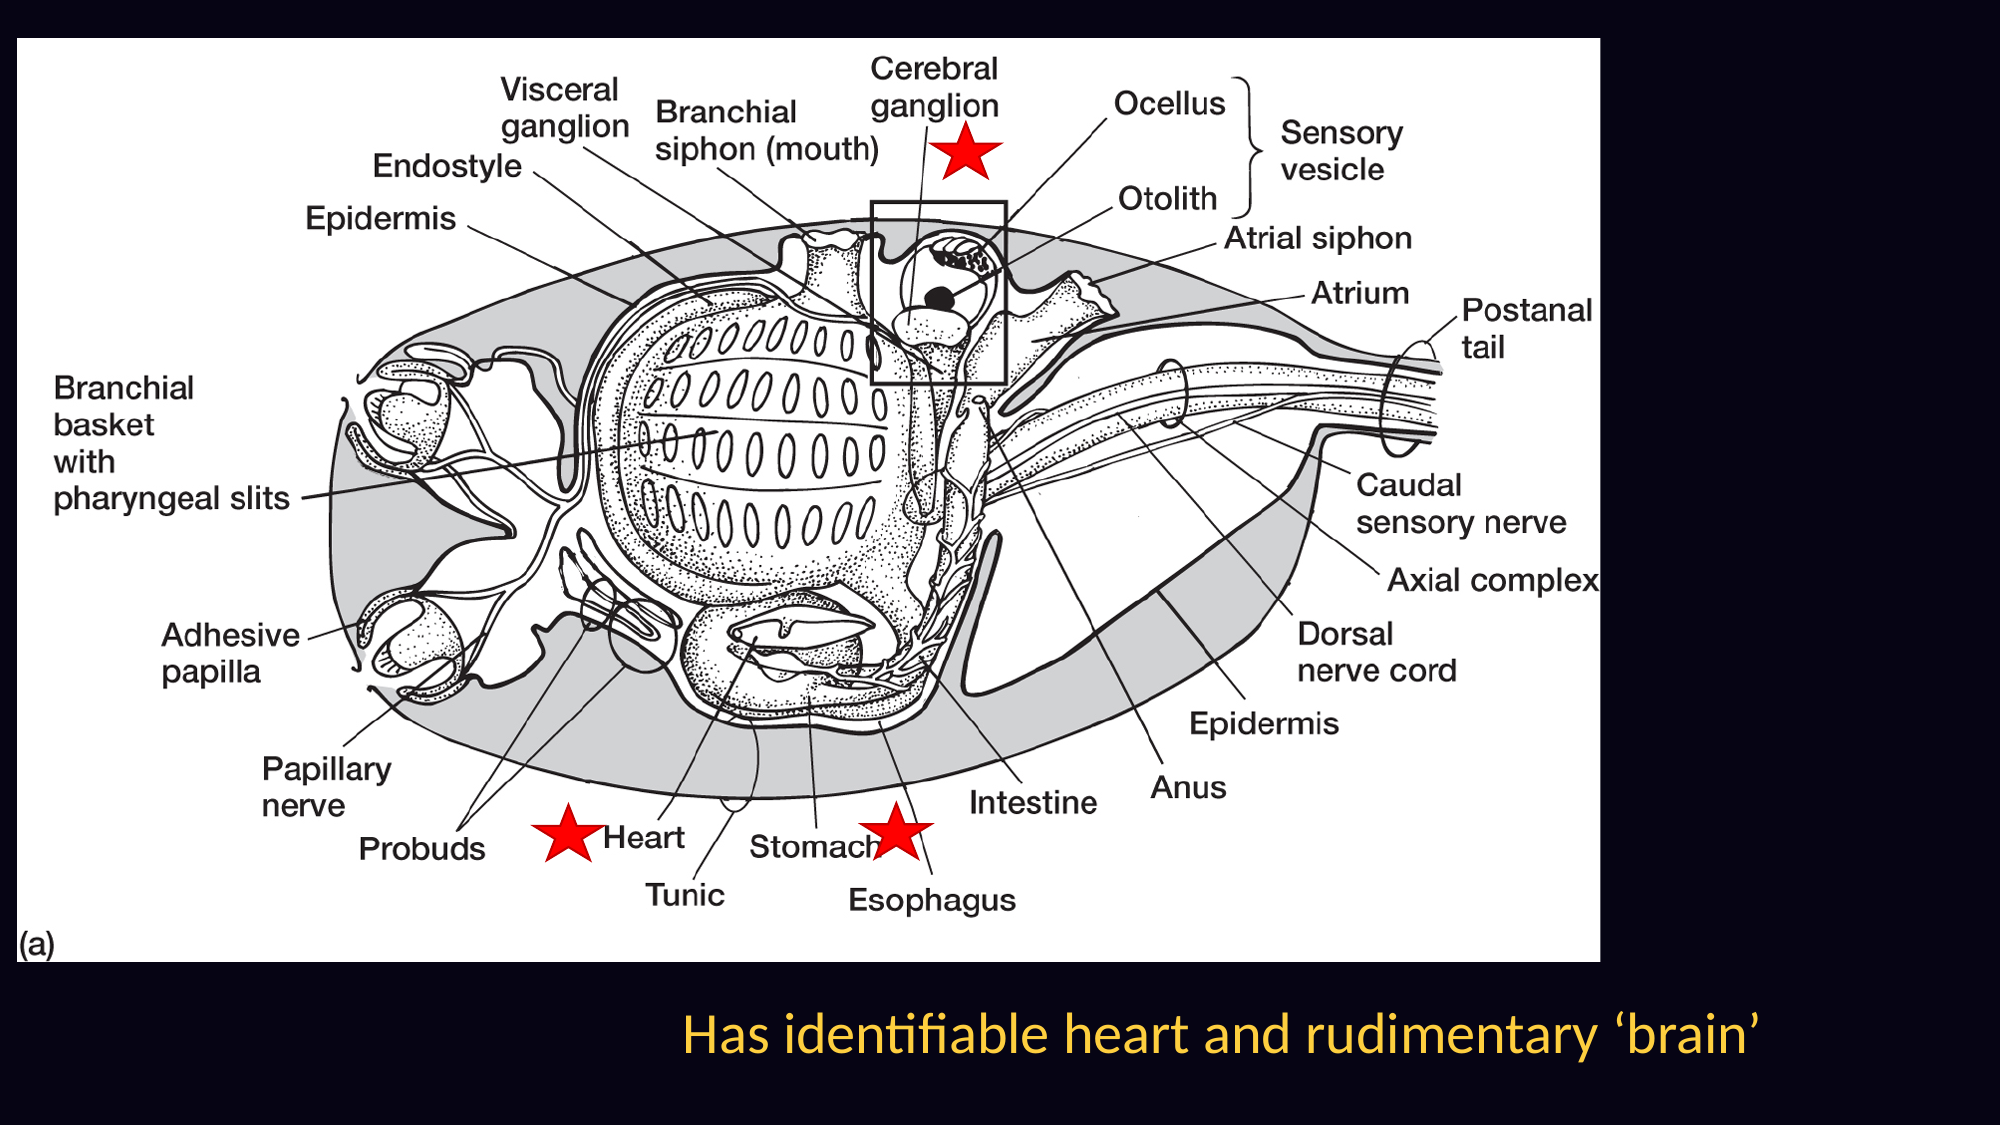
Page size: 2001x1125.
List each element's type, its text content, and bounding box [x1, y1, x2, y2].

text_box Has identifiable heart and rudimentary ‘brain’ [668, 988, 1792, 1073]
picture [16, 38, 1601, 962]
